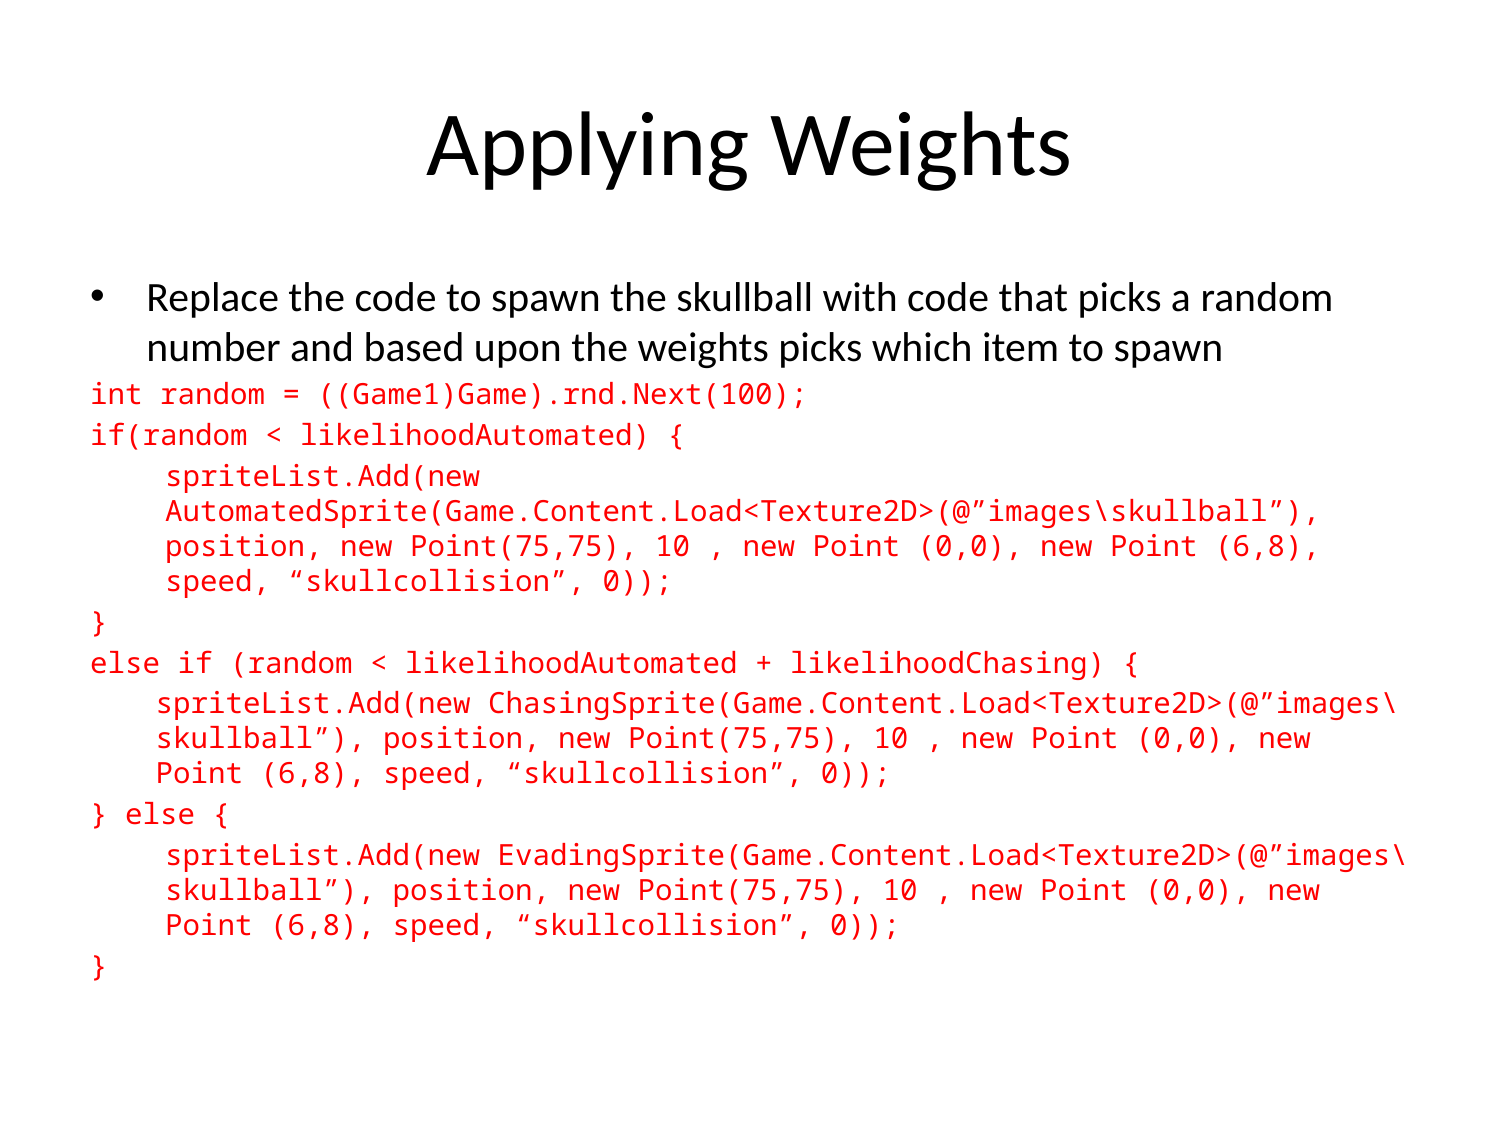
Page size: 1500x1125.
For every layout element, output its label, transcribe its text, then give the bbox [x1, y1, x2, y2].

list Replace the code to spawn the skullball with code that picks a random number and based upon the weights picks which item to spawn int random = ((Game1)Game).rnd.Next(100); if(random < likelihoodAutomated) { spriteList.Add(new AutomatedSprite(Game.Content.Load<Texture2D>(@”images\skullball”), position, new Point(75,75), 10 , new Point (0,0), new Point (6,8), speed, “skullcollision”, 0)); } else if (random < likelihoodAutomated + likelihoodChasing) { spriteList.Add(new ChasingSprite(Game.Content.Load<Texture2D>(@”images\skullball”), position, new Point(75,75), 10 , new Point (0,0), new Point (6,8), speed, “skullcollision”, 0)); } else { spriteList.Add(new EvadingSprite(Game.Content.Load<Texture2D>(@”images\skullball”), position, new Point(75,75), 10 , new Point (0,0), new Point (6,8), speed, “skullcollision”, 0)); } [75, 262, 1425, 1005]
title Applying Weights [75, 45, 1425, 233]
